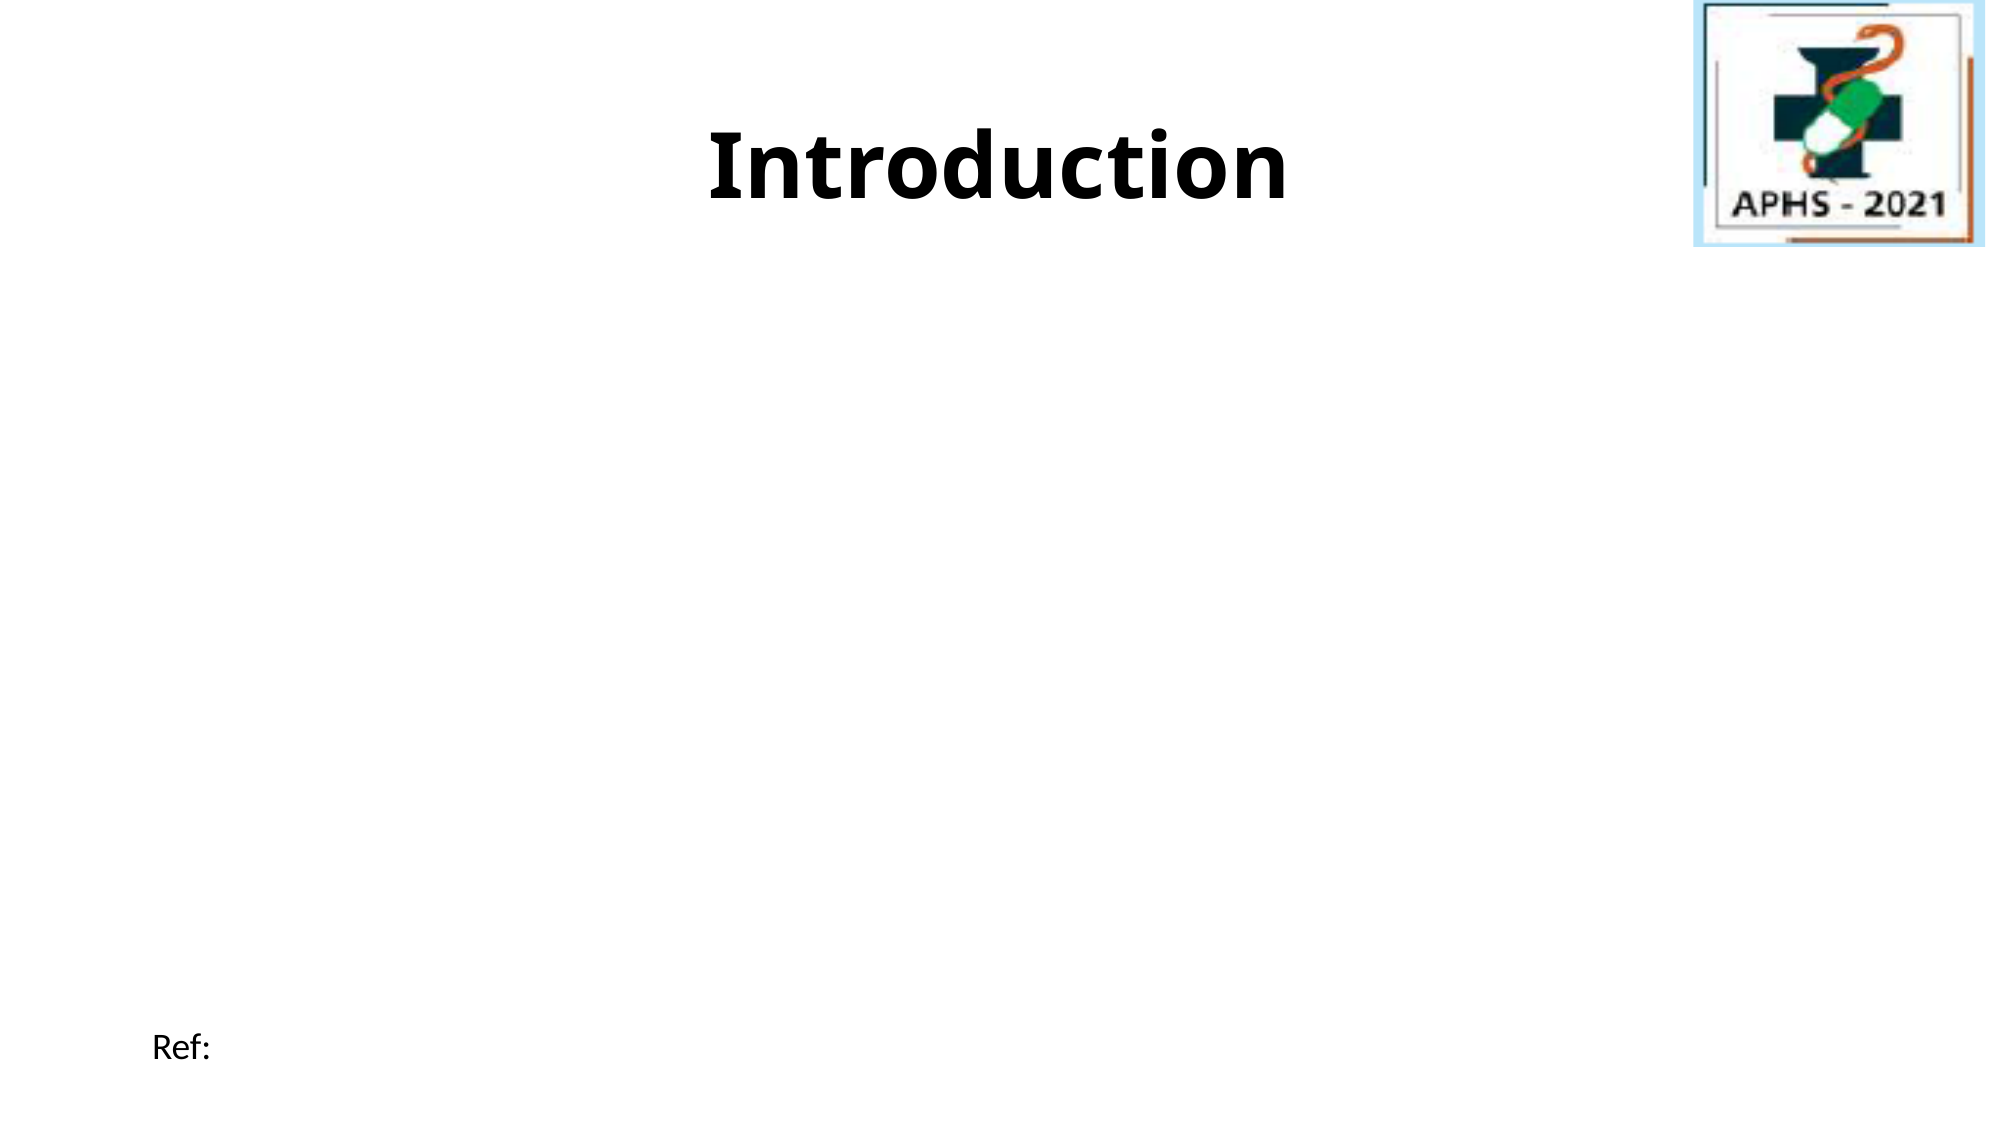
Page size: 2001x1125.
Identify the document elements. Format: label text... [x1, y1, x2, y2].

title Introduction [137, 59, 1863, 278]
picture [1693, 0, 1986, 247]
text_box Ref: [137, 1015, 1425, 1066]
